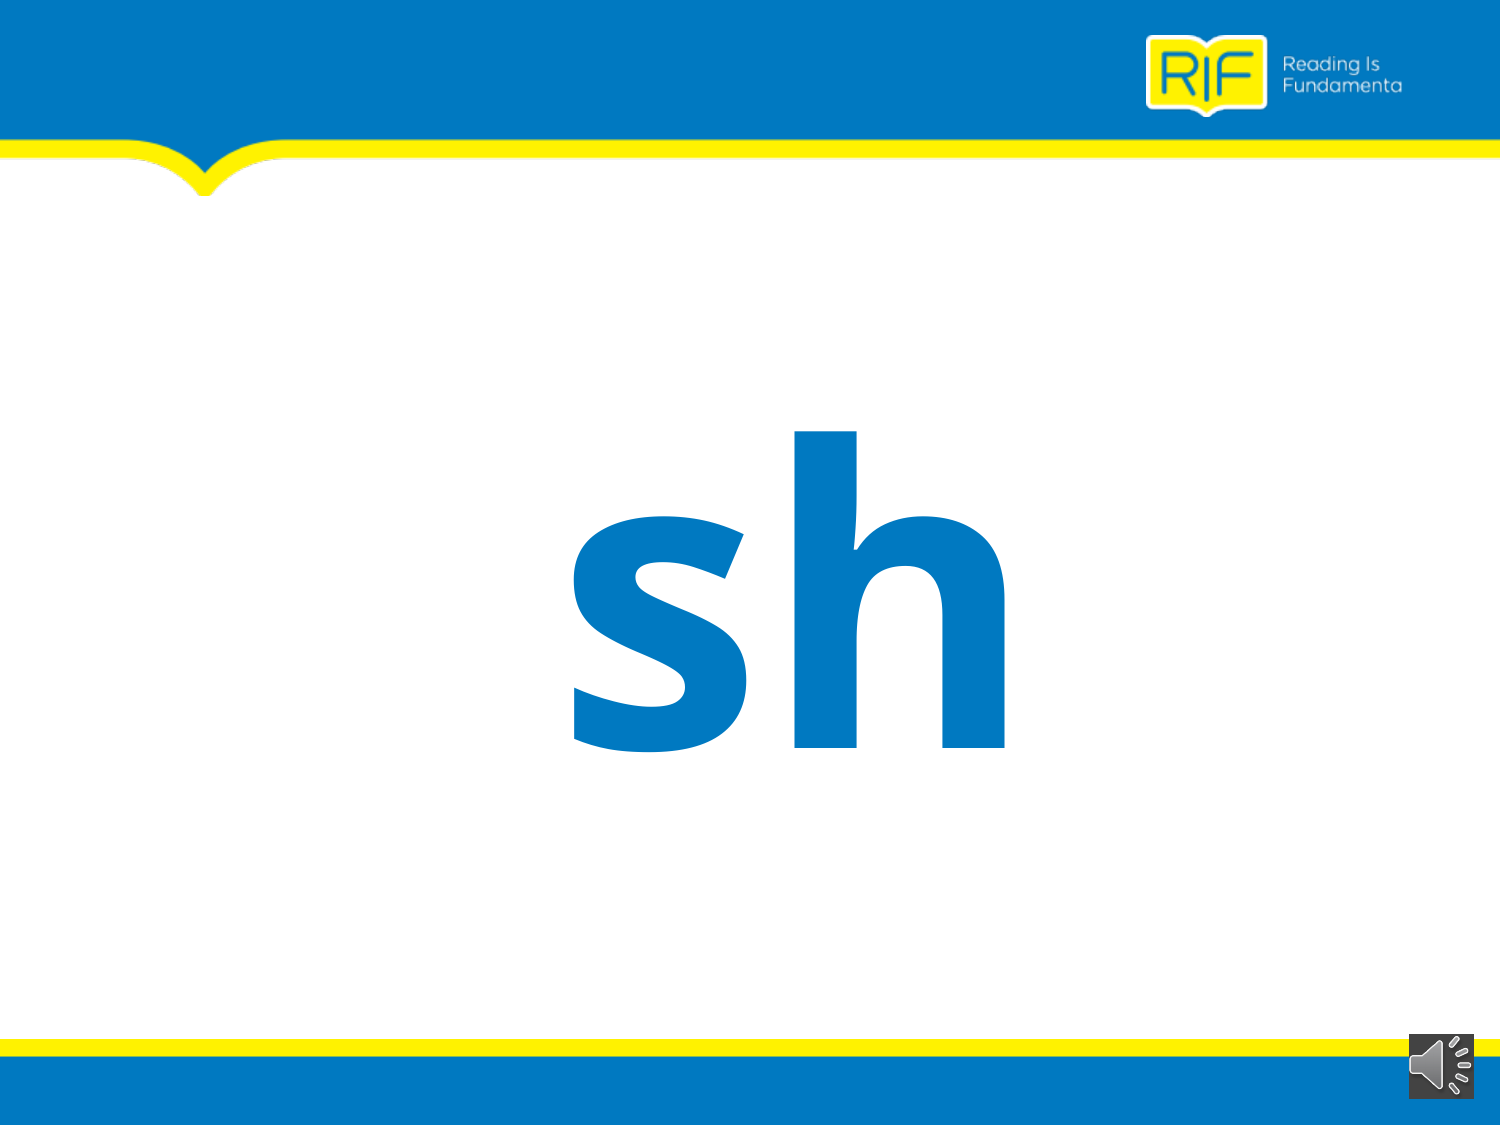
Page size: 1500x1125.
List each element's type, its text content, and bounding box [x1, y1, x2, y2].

picture [1408, 1033, 1476, 1101]
text_box sh [120, 184, 1471, 979]
